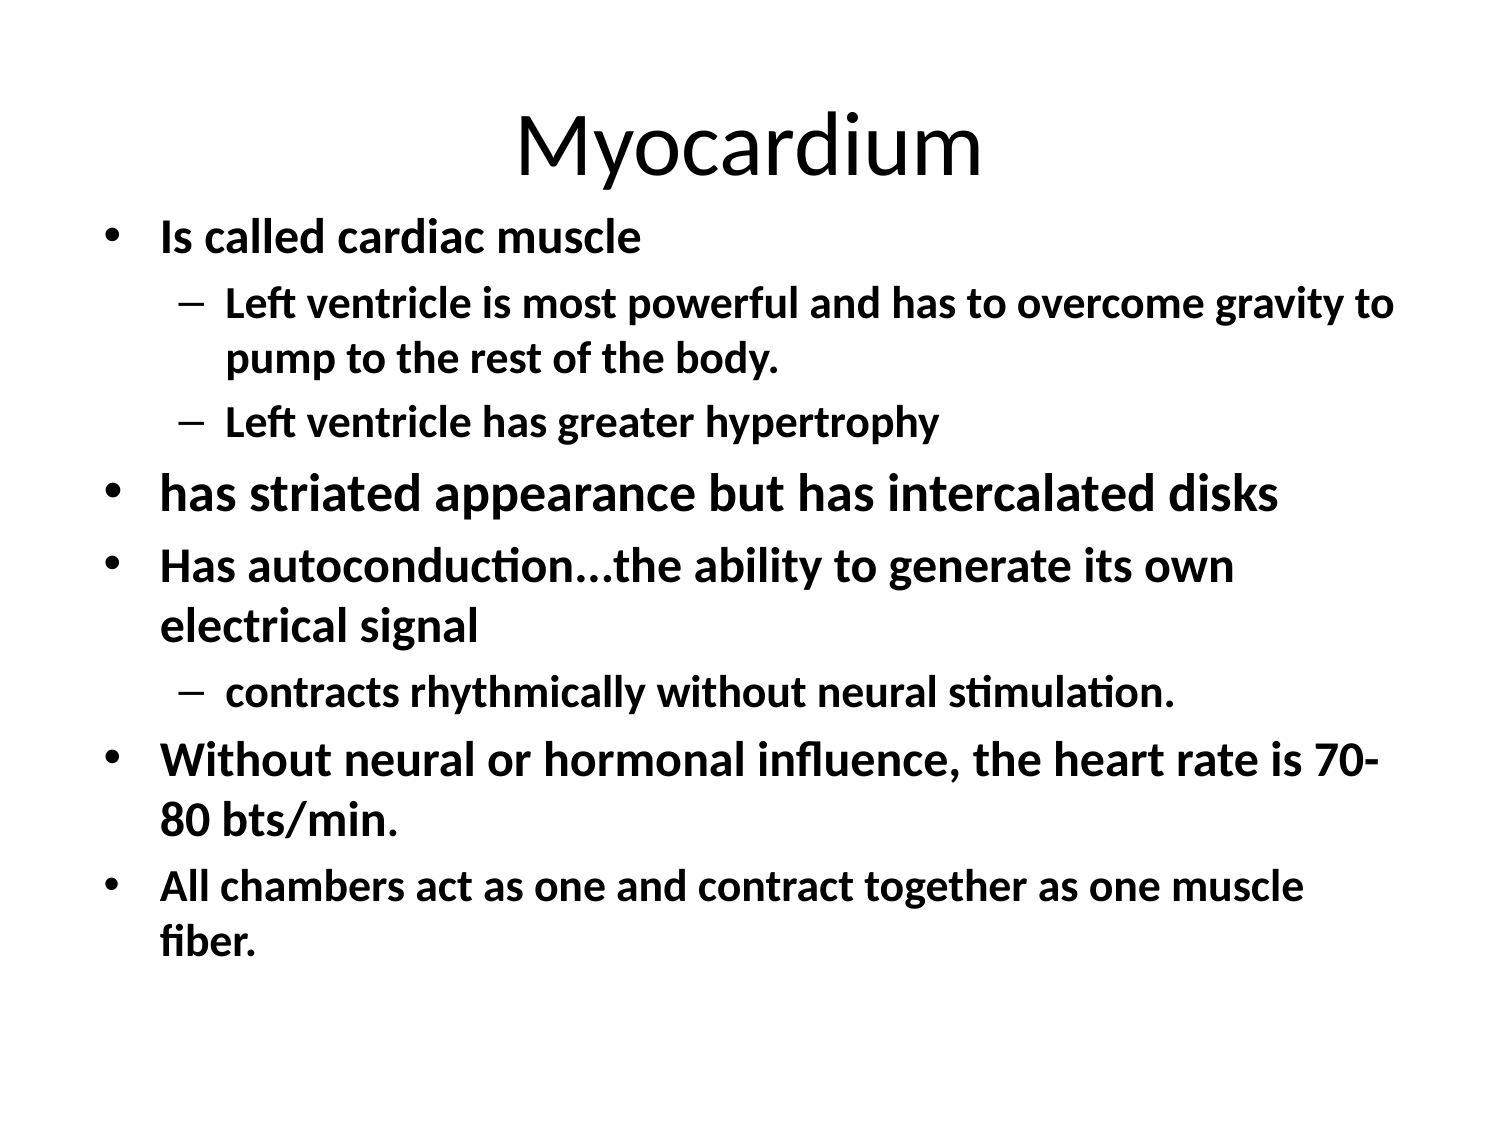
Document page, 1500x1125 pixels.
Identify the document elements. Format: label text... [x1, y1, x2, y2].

list Is called cardiac muscle Left ventricle is most powerful and has to overcome gravity to pump to the rest of the body. Left ventricle has greater hypertrophy has striated appearance but has intercalated disks Has autoconduction...the ability to generate its own electrical signal contracts rhythmically without neural stimulation. Without neural or hormonal influence, the heart rate is 70-80 bts/min. All chambers act as one and contract together as one muscle fiber. [88, 196, 1425, 1005]
title Myocardium [75, 45, 1425, 233]
